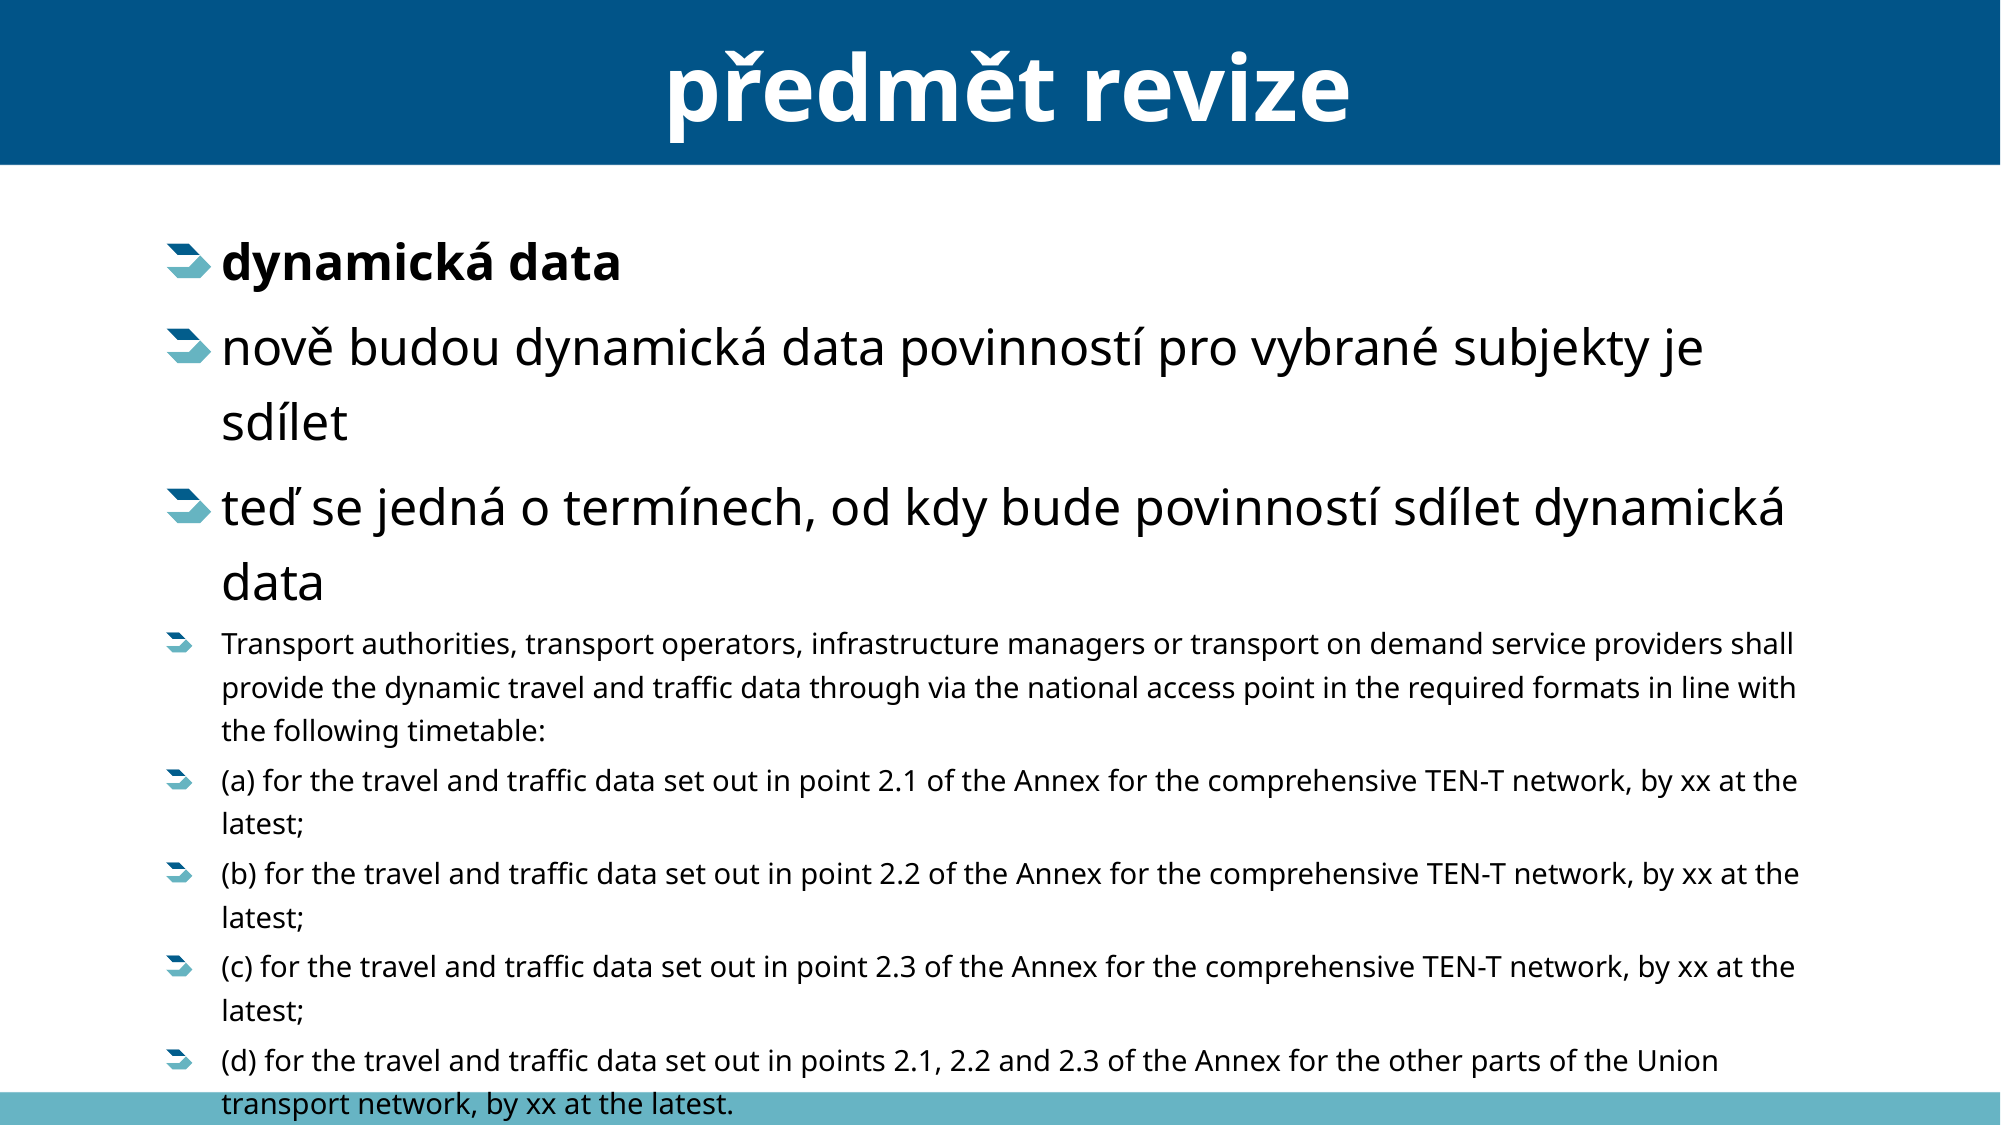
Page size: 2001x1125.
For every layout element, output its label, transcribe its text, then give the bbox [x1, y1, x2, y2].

picture [0, 0, 2001, 1125]
list dynamická data nově budou dynamická data povinností pro vybrané subjekty je sdílet teď se jedná o termínech, od kdy bude povinností sdílet dynamická data Transport authorities, transport operators, infrastructure managers or transport on demand service providers shall provide the dynamic travel and traffic data through via the national access point in the required formats in line with the following timetable: (a) for the travel and traffic data set out in point 2.1 of the Annex for the comprehensive TEN-T network, by xx at the latest; (b) for the travel and traffic data set out in point 2.2 of the Annex for the comprehensive TEN-T network, by xx at the latest; (c) for the travel and traffic data set out in point 2.3 of the Annex for the comprehensive TEN-T network, by xx at the latest; (d) for the travel and traffic data set out in points 2.1, 2.2 and 2.3 of the Annex for the other parts of the Union transport network, by xx at the latest. [150, 208, 1850, 1071]
title předmět revize [70, 7, 1945, 163]
